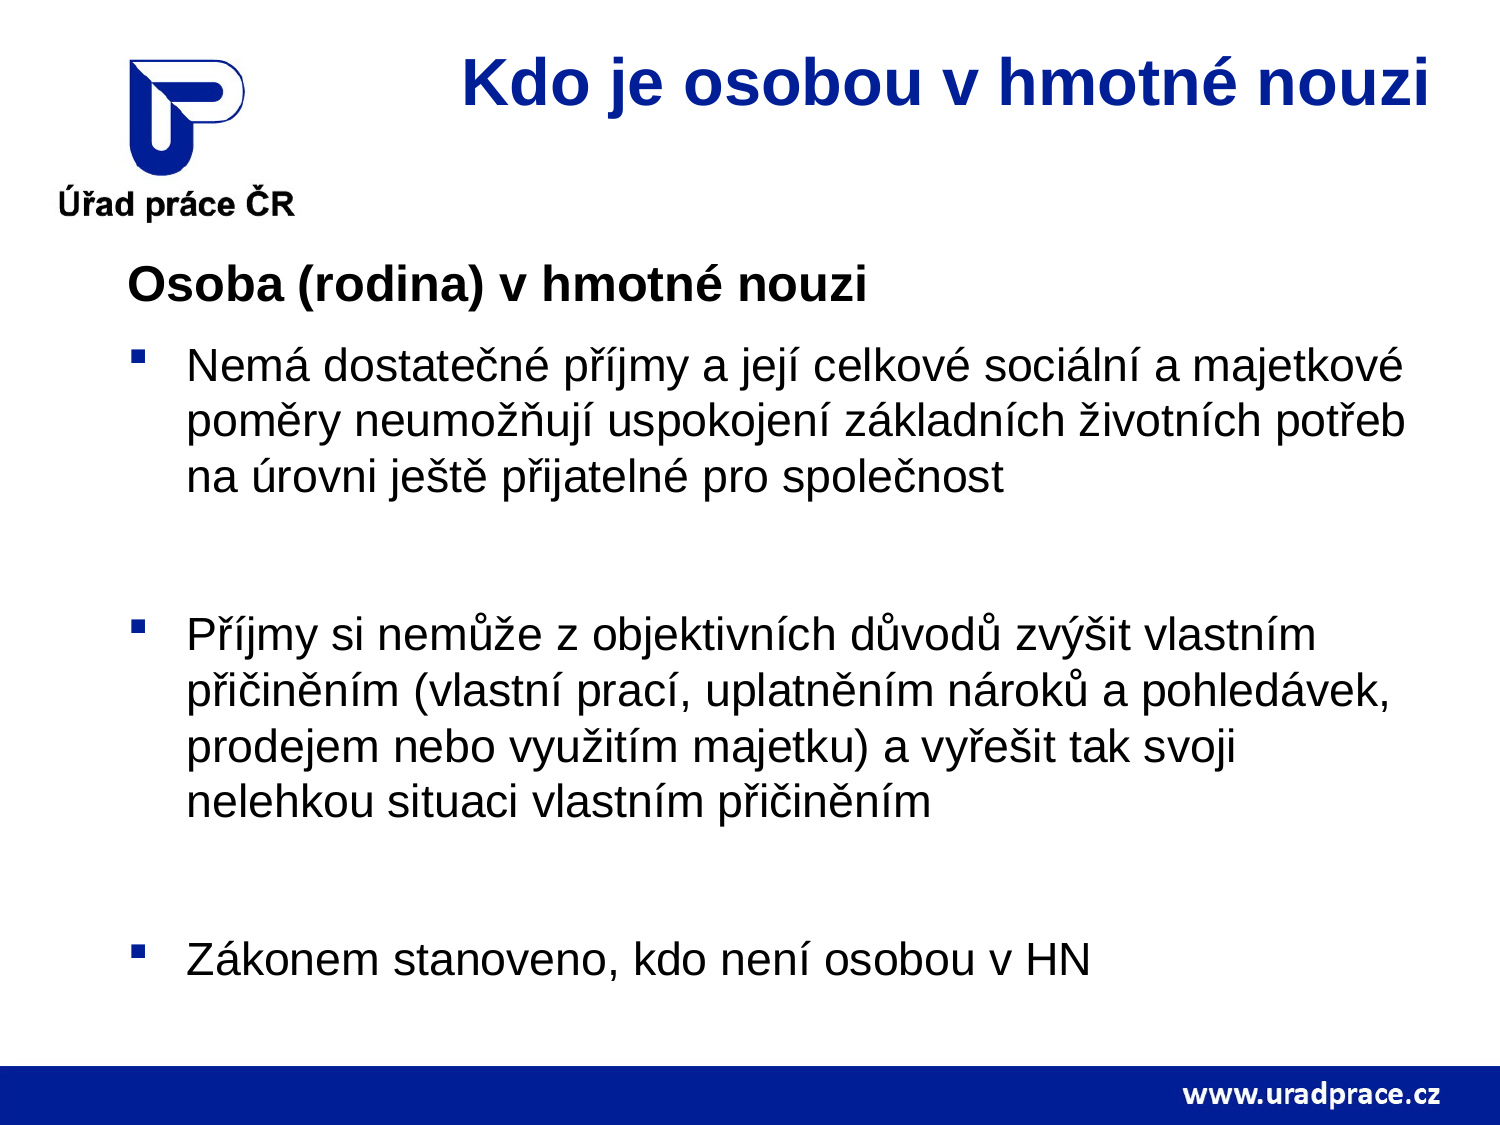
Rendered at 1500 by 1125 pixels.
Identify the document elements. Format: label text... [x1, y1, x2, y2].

list Osoba (rodina) v hmotné nouzi Nemá dostatečné příjmy a její celkové sociální a majetkové poměry neumožňují uspokojení základních životních potřeb na úrovni ještě přijatelné pro společnost Příjmy si nemůže z objektivních důvodů zvýšit vlastním přičiněním (vlastní prací, uplatněním nároků a pohledávek, prodejem nebo využitím majetku) a vyřešit tak svoji nelehkou situaci vlastním přičiněním Zákonem stanoveno, kdo není osobou v HN [111, 243, 1448, 1006]
picture [0, 0, 1500, 1125]
title Kdo je osobou v hmotné nouzi [359, 30, 1448, 243]
